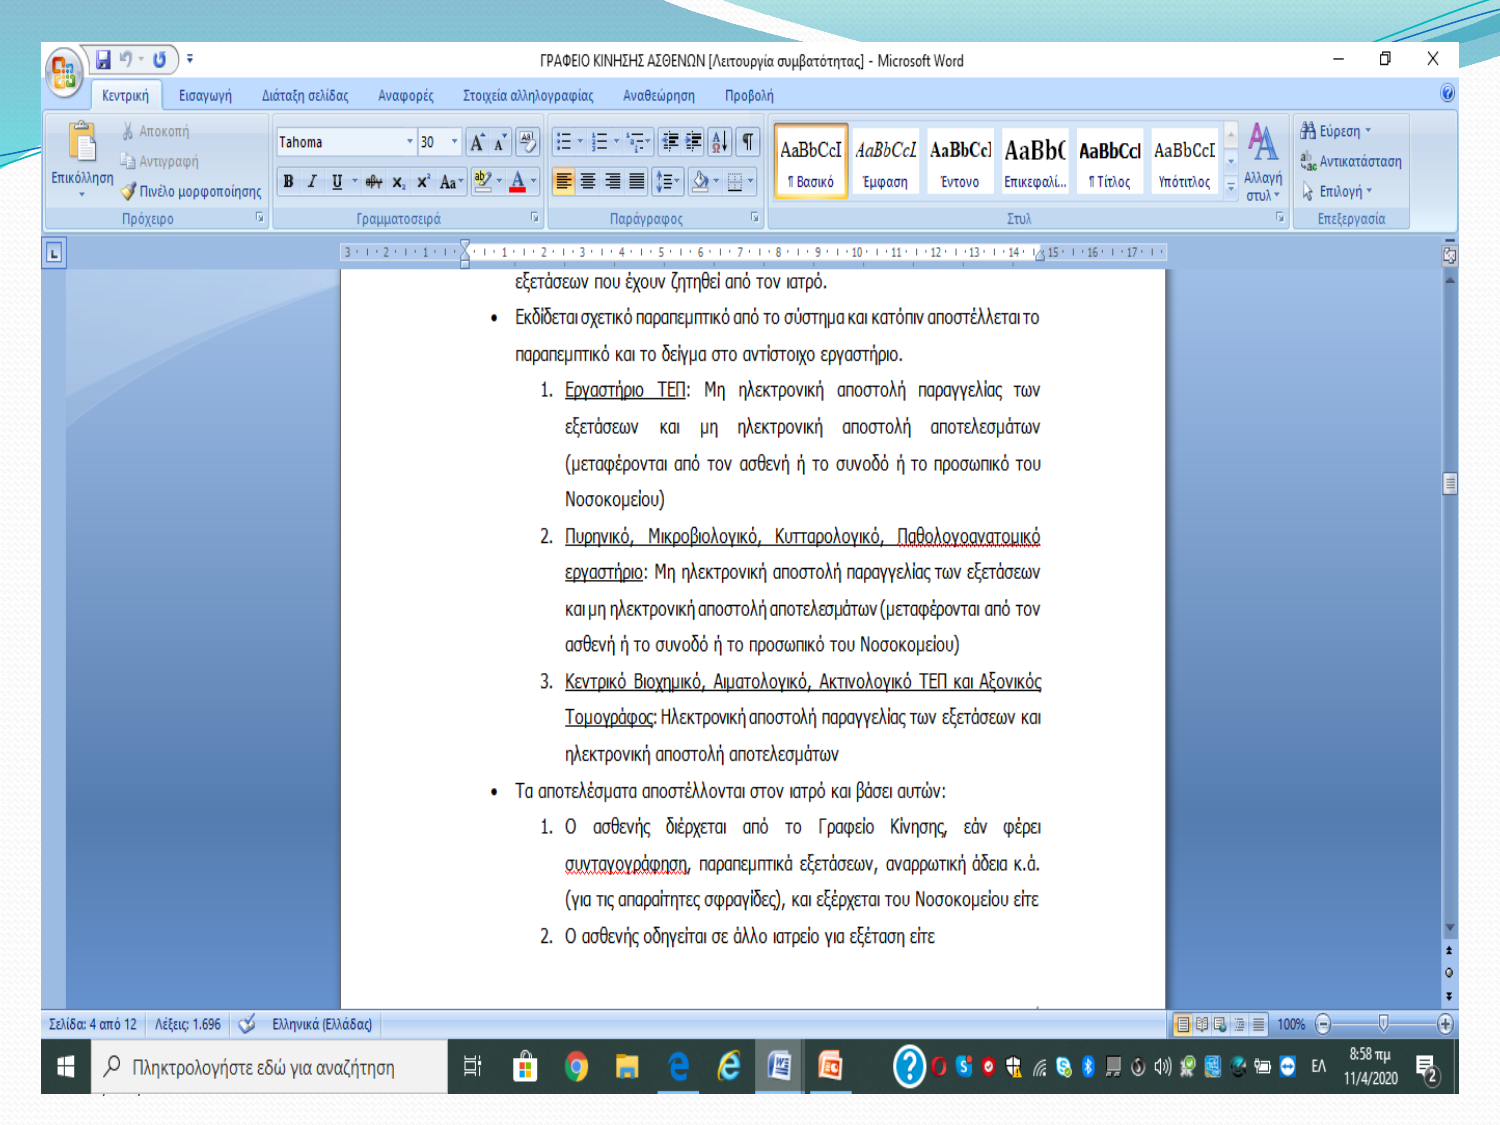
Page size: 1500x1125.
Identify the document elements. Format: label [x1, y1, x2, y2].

picture [41, 42, 1459, 1095]
